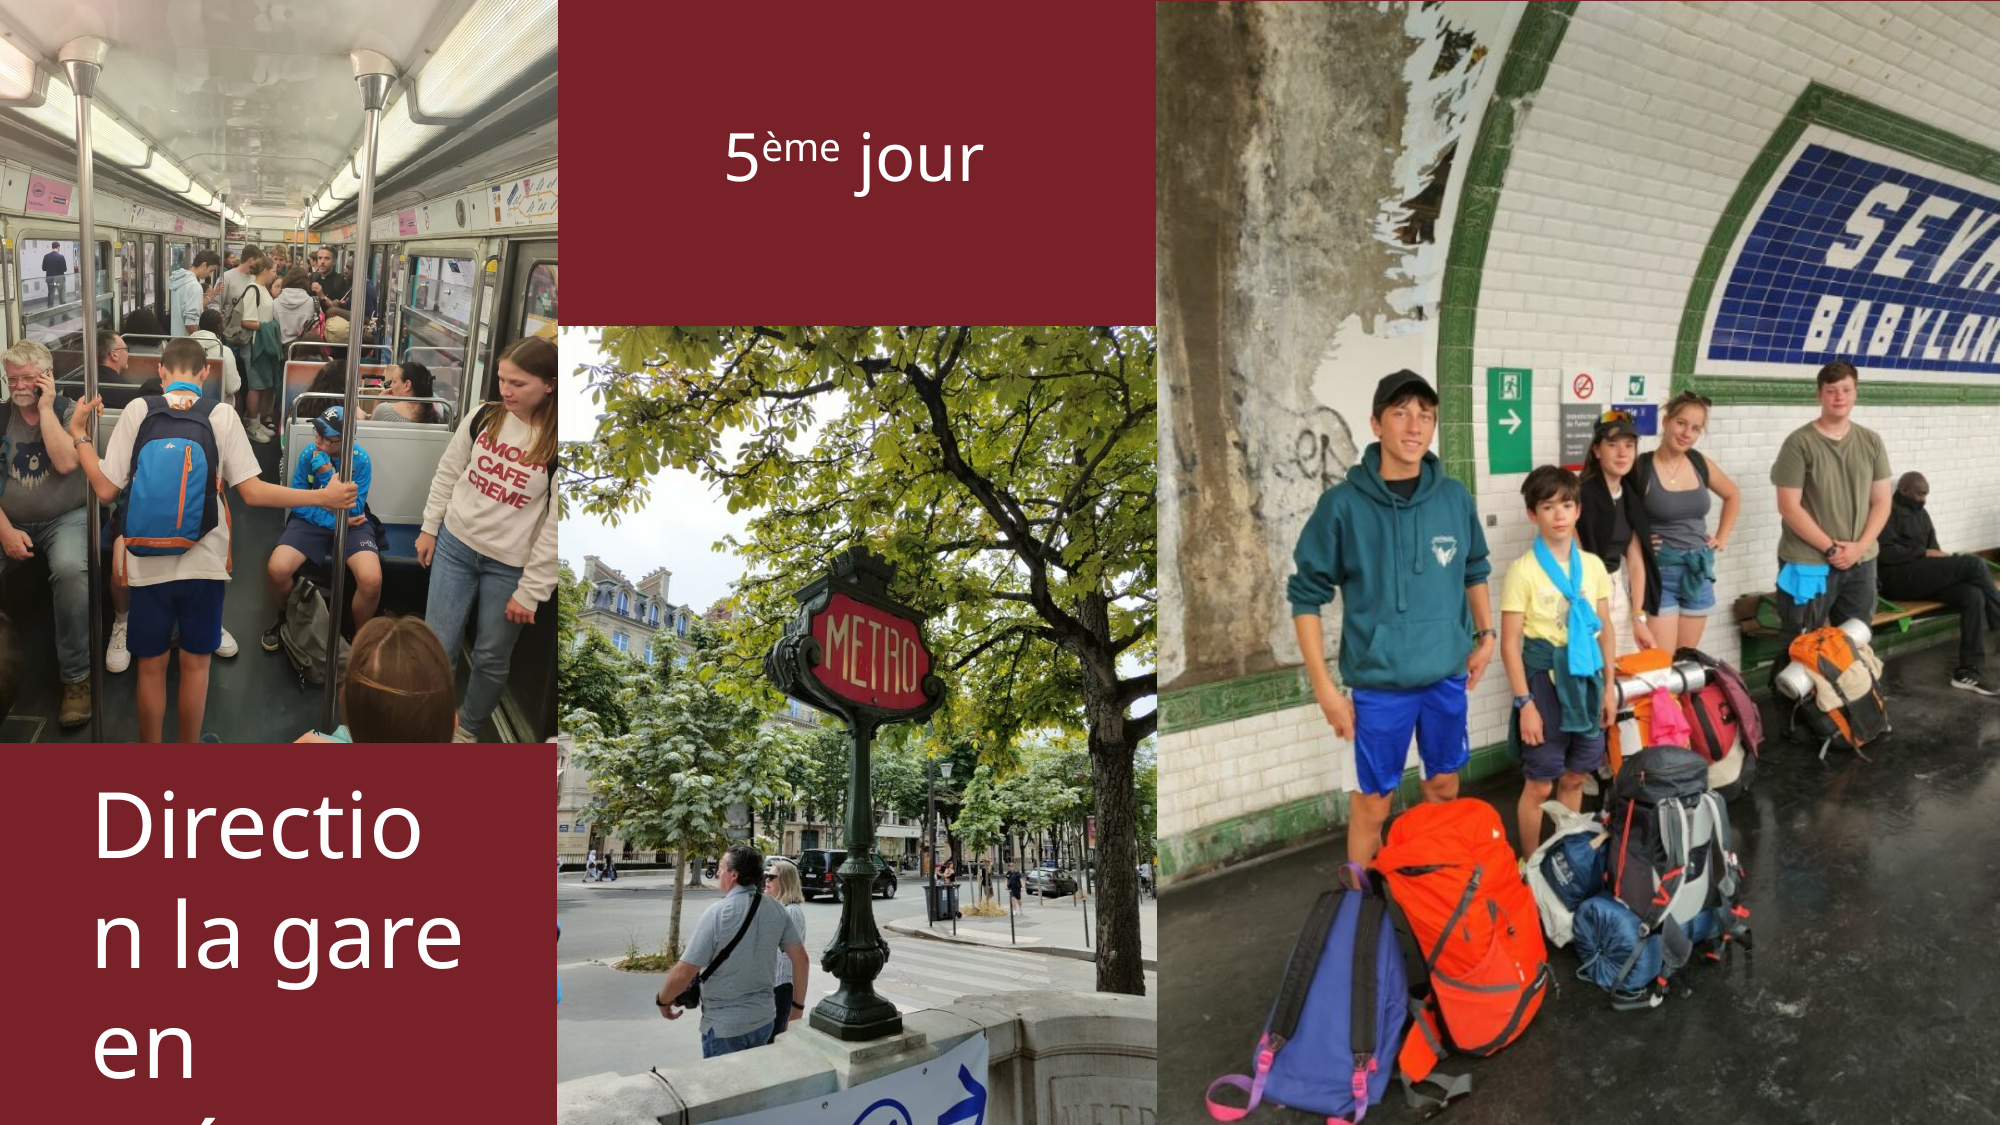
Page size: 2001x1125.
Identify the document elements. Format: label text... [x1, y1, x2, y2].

picture [0, 0, 2000, 1125]
text_box Direction la gare en métro [75, 759, 482, 1125]
text_box [558, 0, 2000, 326]
text_box 5ème jour [708, 107, 1039, 202]
text_box [0, 743, 557, 1125]
